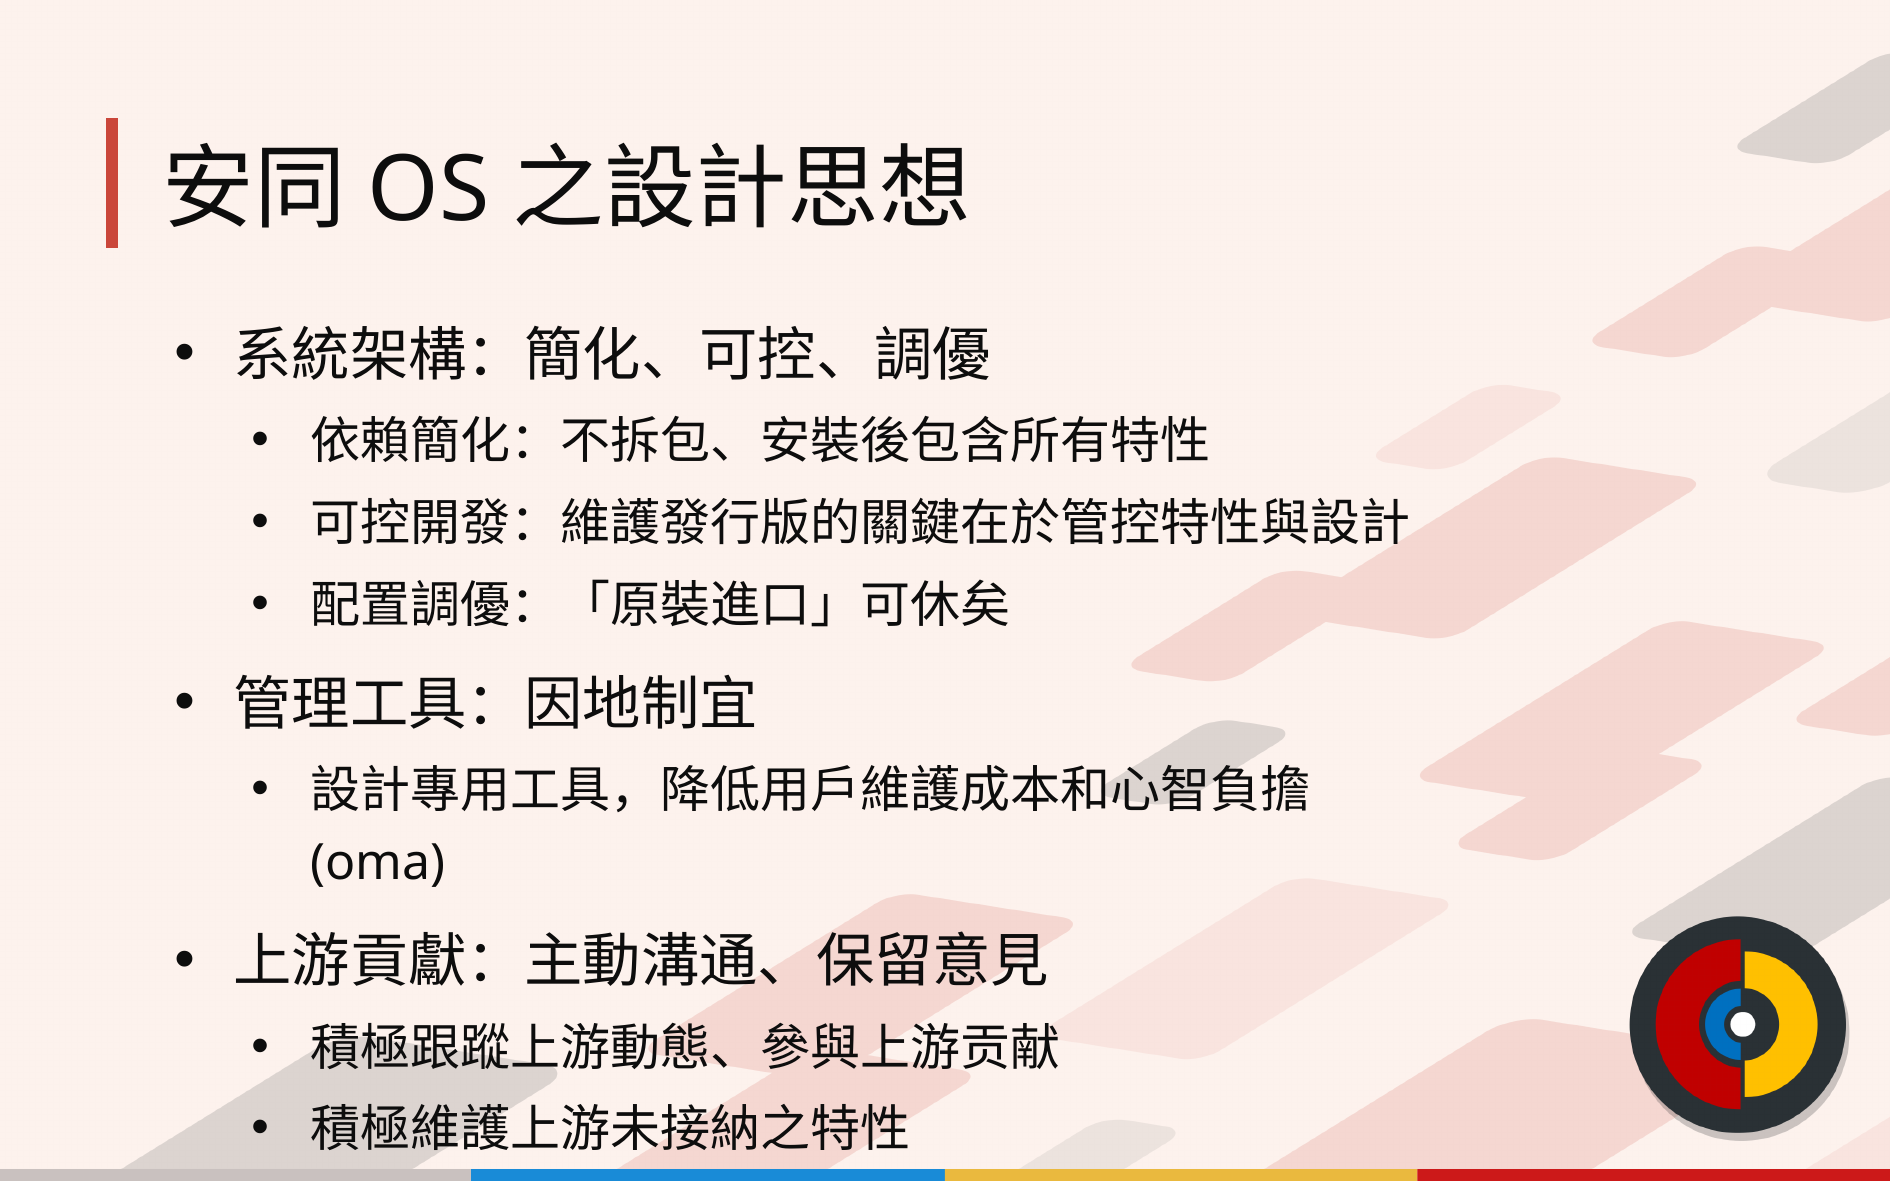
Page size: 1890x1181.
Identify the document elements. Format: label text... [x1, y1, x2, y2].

title 安同 OS 之設計思想 [147, 118, 1725, 248]
picture [0, 0, 1890, 1169]
list 系統架構：簡化、可控、調優 依賴簡化：不拆包、安裝後包含所有特性 可控開發：維護發行版的關鍵在於管控特性與設計 配置調優：「原裝進口」可休矣 管理工具：因地制宜 設計專用工具，降低用戶維護成本和心智負擔 (oma) 上游貢獻：主動溝通、保留意見 積極跟蹤上游動態、參與上游贡献 積極維護上游未接納之特性 [147, 295, 1471, 1034]
